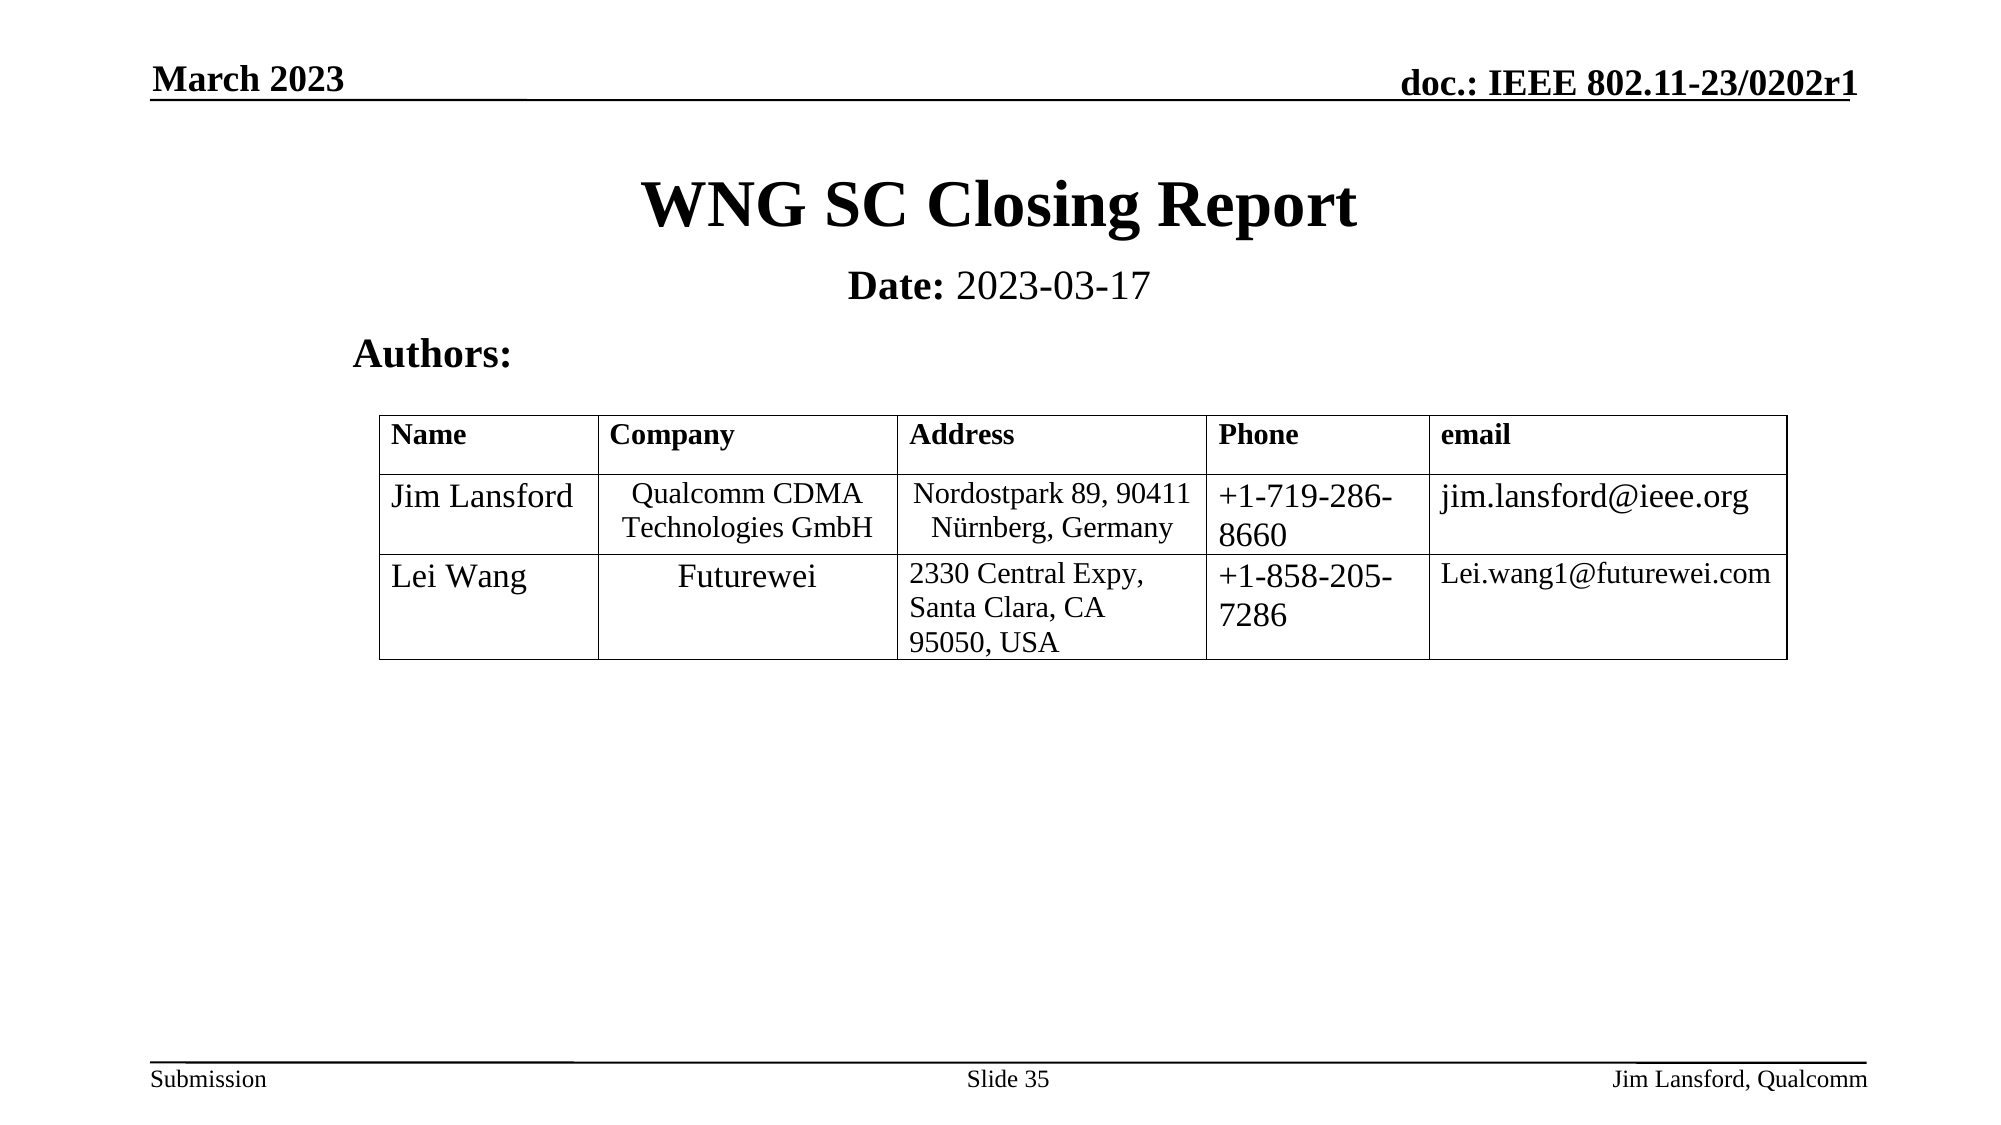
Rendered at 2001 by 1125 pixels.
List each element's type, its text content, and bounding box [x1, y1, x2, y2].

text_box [363, 415, 1895, 806]
list Date: 2023-03-17 [362, 249, 1638, 313]
footer Jim Lansford, Qualcomm [1171, 1061, 1869, 1093]
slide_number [152, 54, 563, 100]
text_box Authors: [337, 318, 575, 381]
slide_number Slide 35 [950, 1061, 1067, 1123]
title WNG SC Closing Report [149, 112, 1850, 288]
